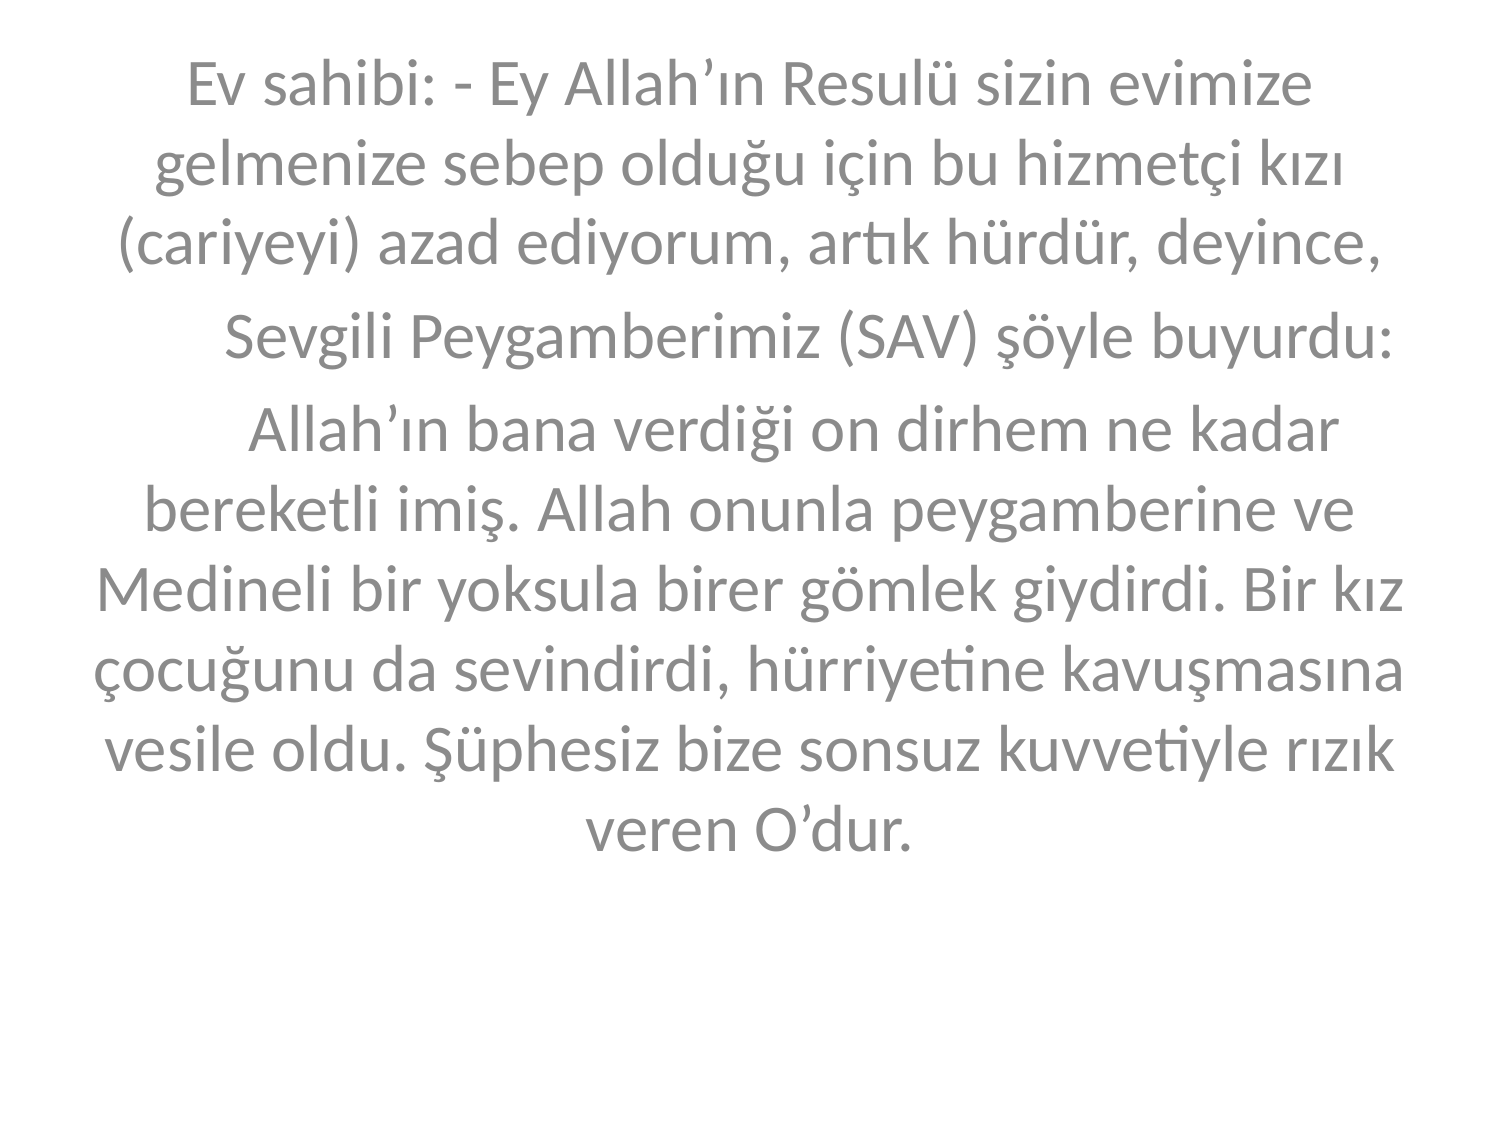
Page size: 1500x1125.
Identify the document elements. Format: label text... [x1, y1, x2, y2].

subtitle Ev sahibi: - Ey Allah’ın Resulü sizin evimize gelmenize sebep olduğu için bu hizmetçi kızı (cariyeyi) azad ediyorum, artık hürdür, deyince, Sevgili Peygamberimiz (SAV) şöyle buyurdu: Allah’ın bana verdiği on dirhem ne kadar bereketli imiş. Allah onunla peygamberine ve Medineli bir yoksula birer gömlek giydirdi. Bir kız çocuğunu da sevindirdi, hürriyetine kavuşmasına vesile oldu. Şüphesiz bize sonsuz kuvvetiyle rızık veren O’dur. [53, 30, 1447, 1071]
